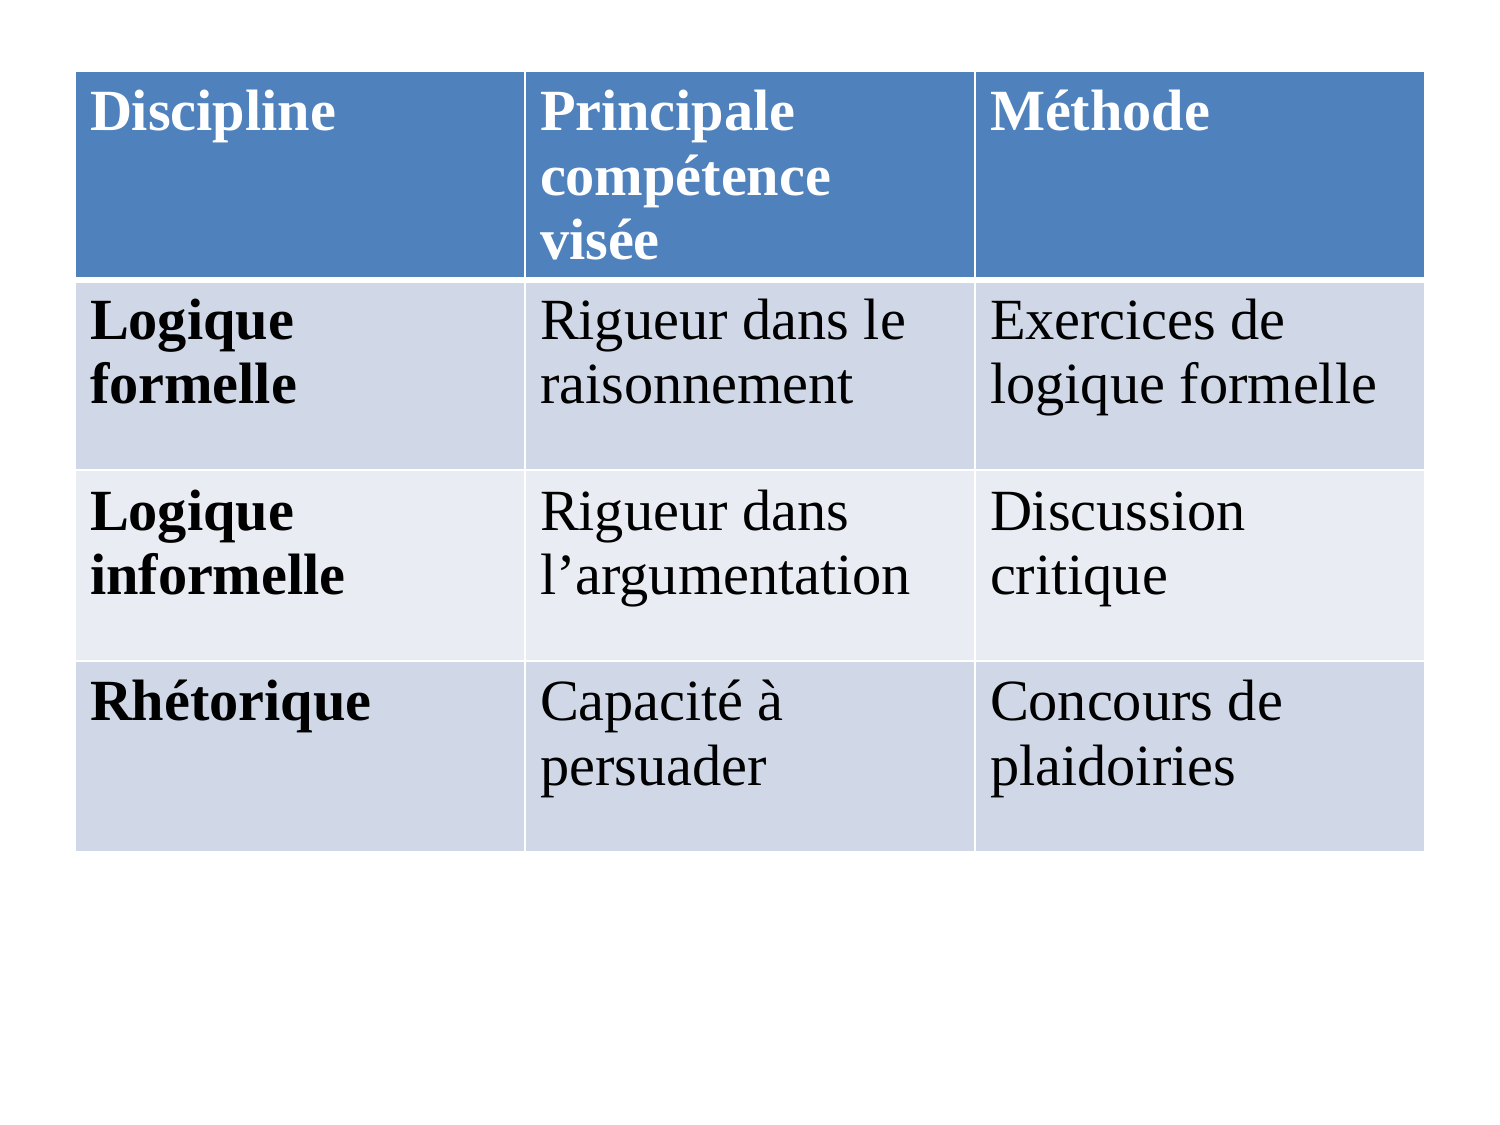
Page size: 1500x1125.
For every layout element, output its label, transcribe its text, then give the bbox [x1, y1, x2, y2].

table_cell Rigueur dans l’argumentation [526, 471, 974, 660]
table_cell Concours de plaidoiries [976, 662, 1424, 851]
table_cell Exercices de logique formelle [976, 283, 1424, 469]
table_header Discipline [76, 72, 524, 277]
table_cell Logique informelle [76, 471, 524, 660]
table_cell Logique formelle [76, 283, 524, 469]
table_cell Discussion critique [976, 471, 1424, 660]
table_cell Capacité à persuader [526, 662, 974, 851]
table_cell Rhétorique [76, 662, 524, 851]
table_header Méthode [976, 72, 1424, 277]
table_cell Rigueur dans le raisonnement [526, 283, 974, 469]
table_header Principale compétence visée [526, 72, 974, 277]
